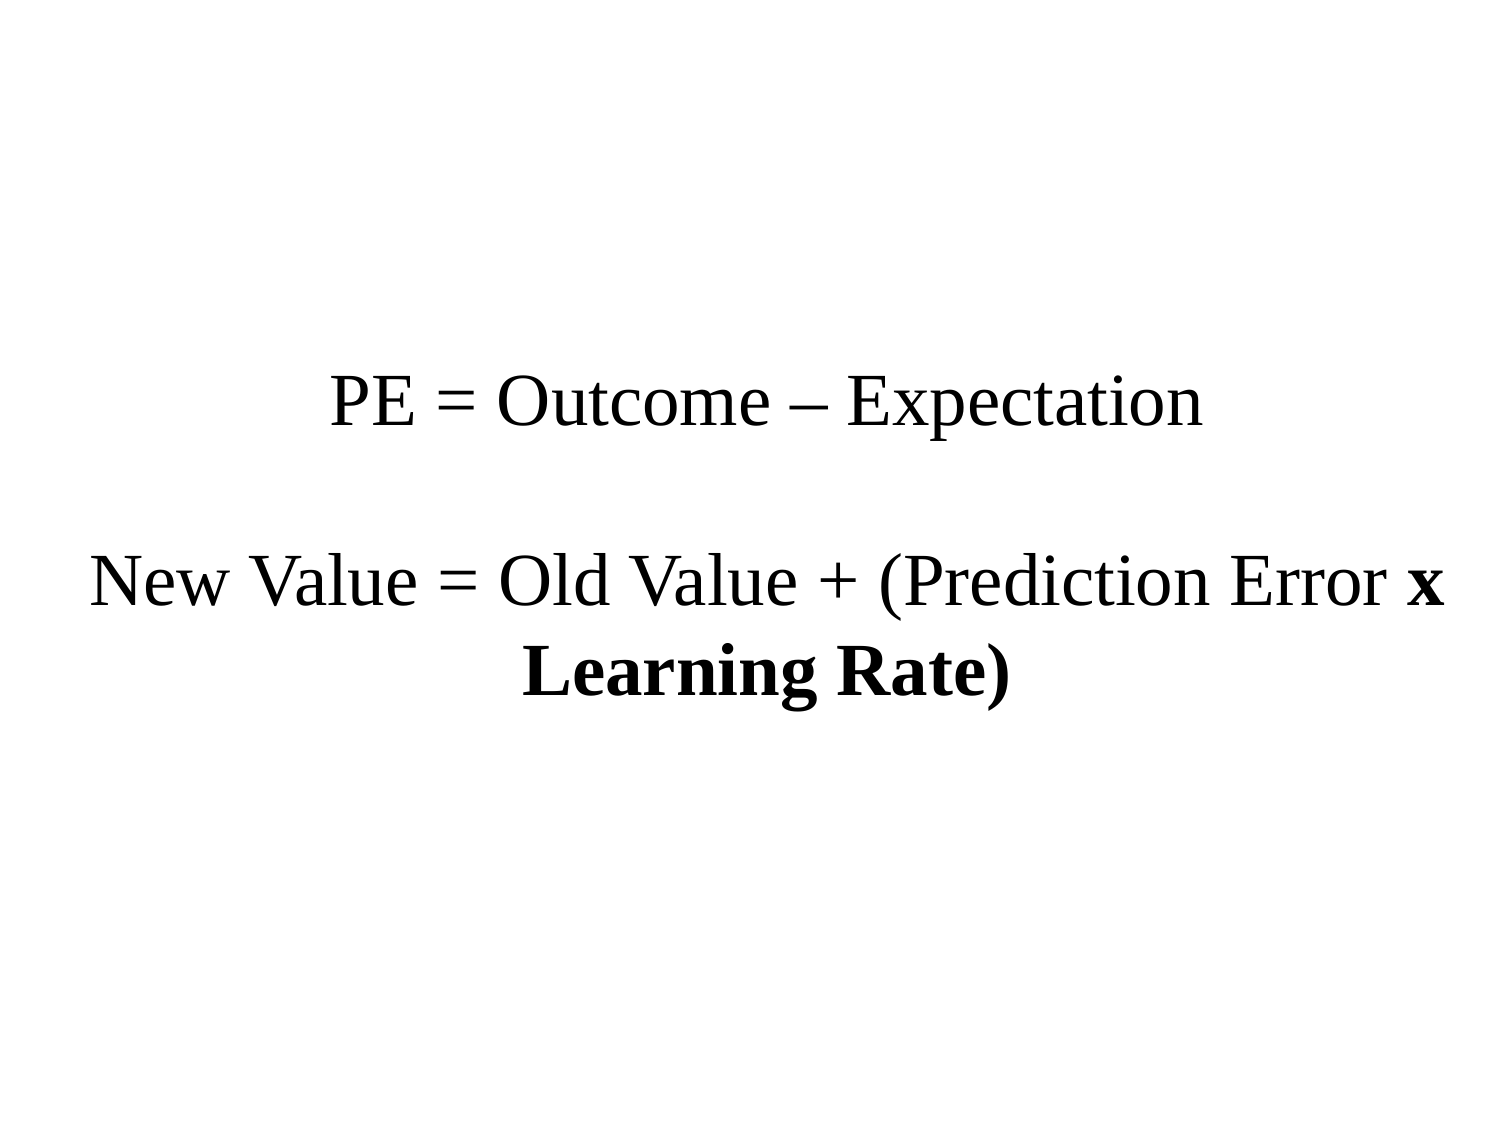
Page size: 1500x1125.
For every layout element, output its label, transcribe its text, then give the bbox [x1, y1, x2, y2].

title PE = Outcome – Expectation New Value = Old Value + (Prediction Error x Learning Rate) [5, 467, 1500, 594]
